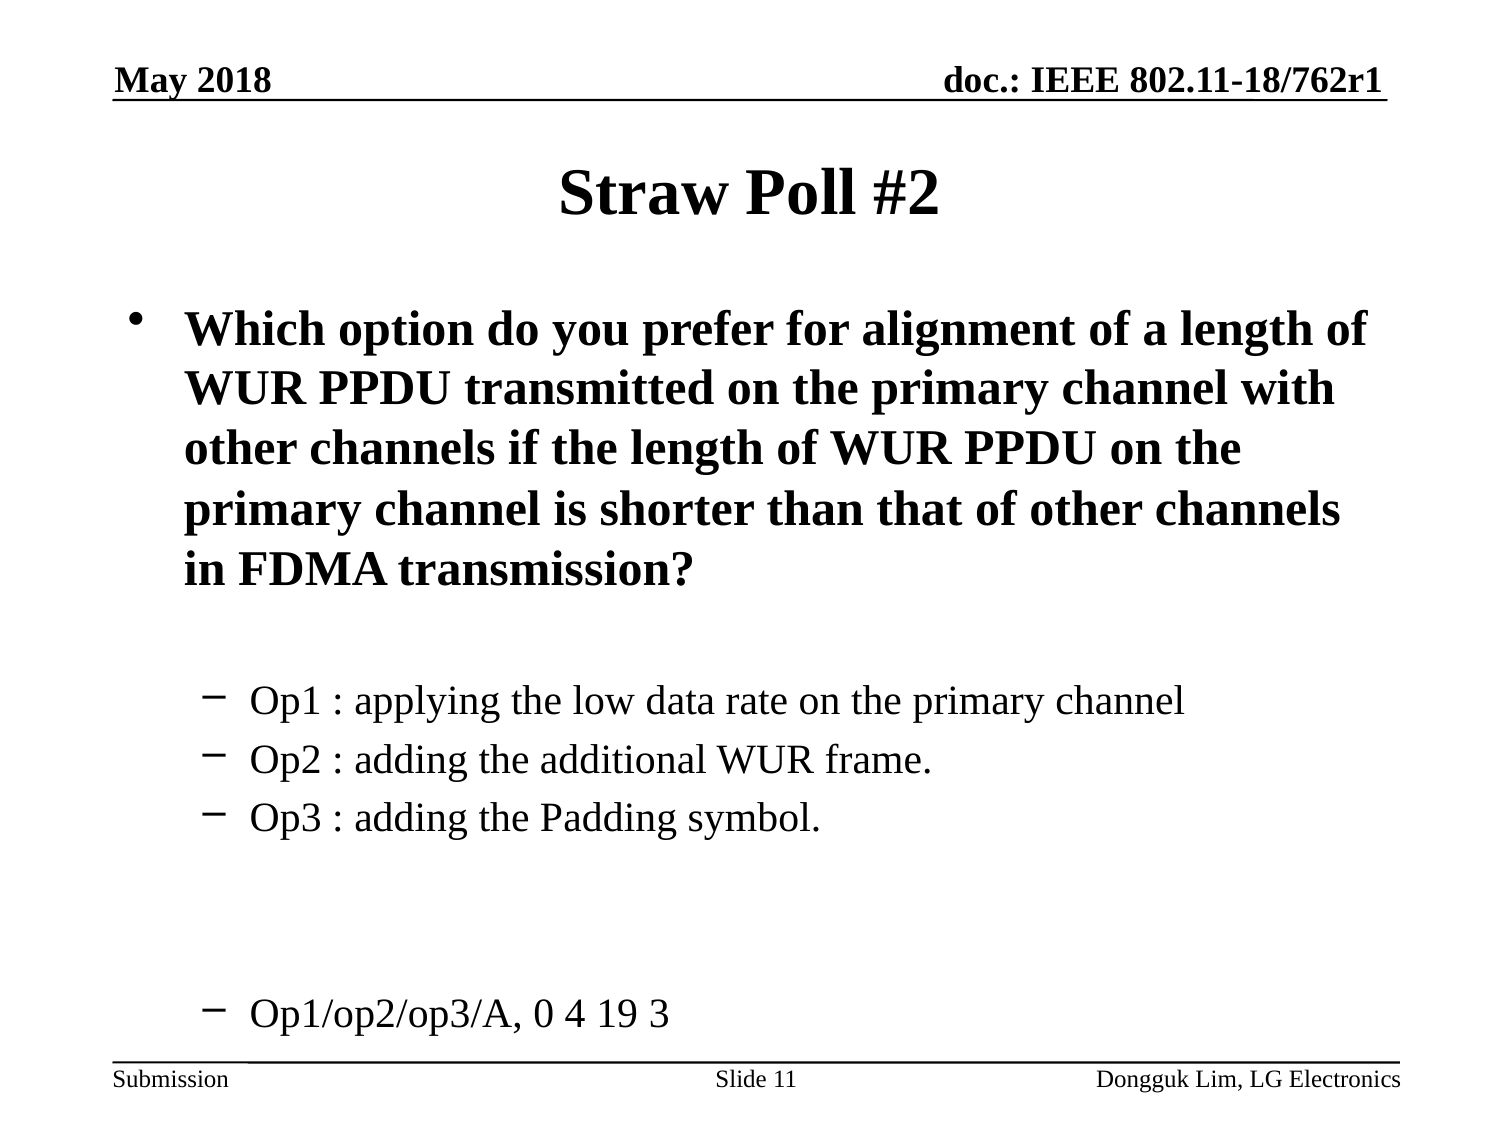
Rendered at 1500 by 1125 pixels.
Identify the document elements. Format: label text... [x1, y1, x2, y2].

slide_number Slide 11 [712, 1061, 800, 1093]
list Which option do you prefer for alignment of a length of WUR PPDU transmitted on the primary channel with other channels if the length of WUR PPDU on the primary channel is shorter than that of other channels in FDMA transmission? Op1 : applying the low data rate on the primary channel Op2 : adding the additional WUR frame. Op3 : adding the Padding symbol. Op1/op2/op3/A, 0 4 19 3 [112, 287, 1388, 1000]
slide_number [114, 54, 274, 101]
footer Dongguk Lim, LG Electronics [1092, 1061, 1402, 1093]
title Straw Poll #2 [112, 112, 1388, 263]
